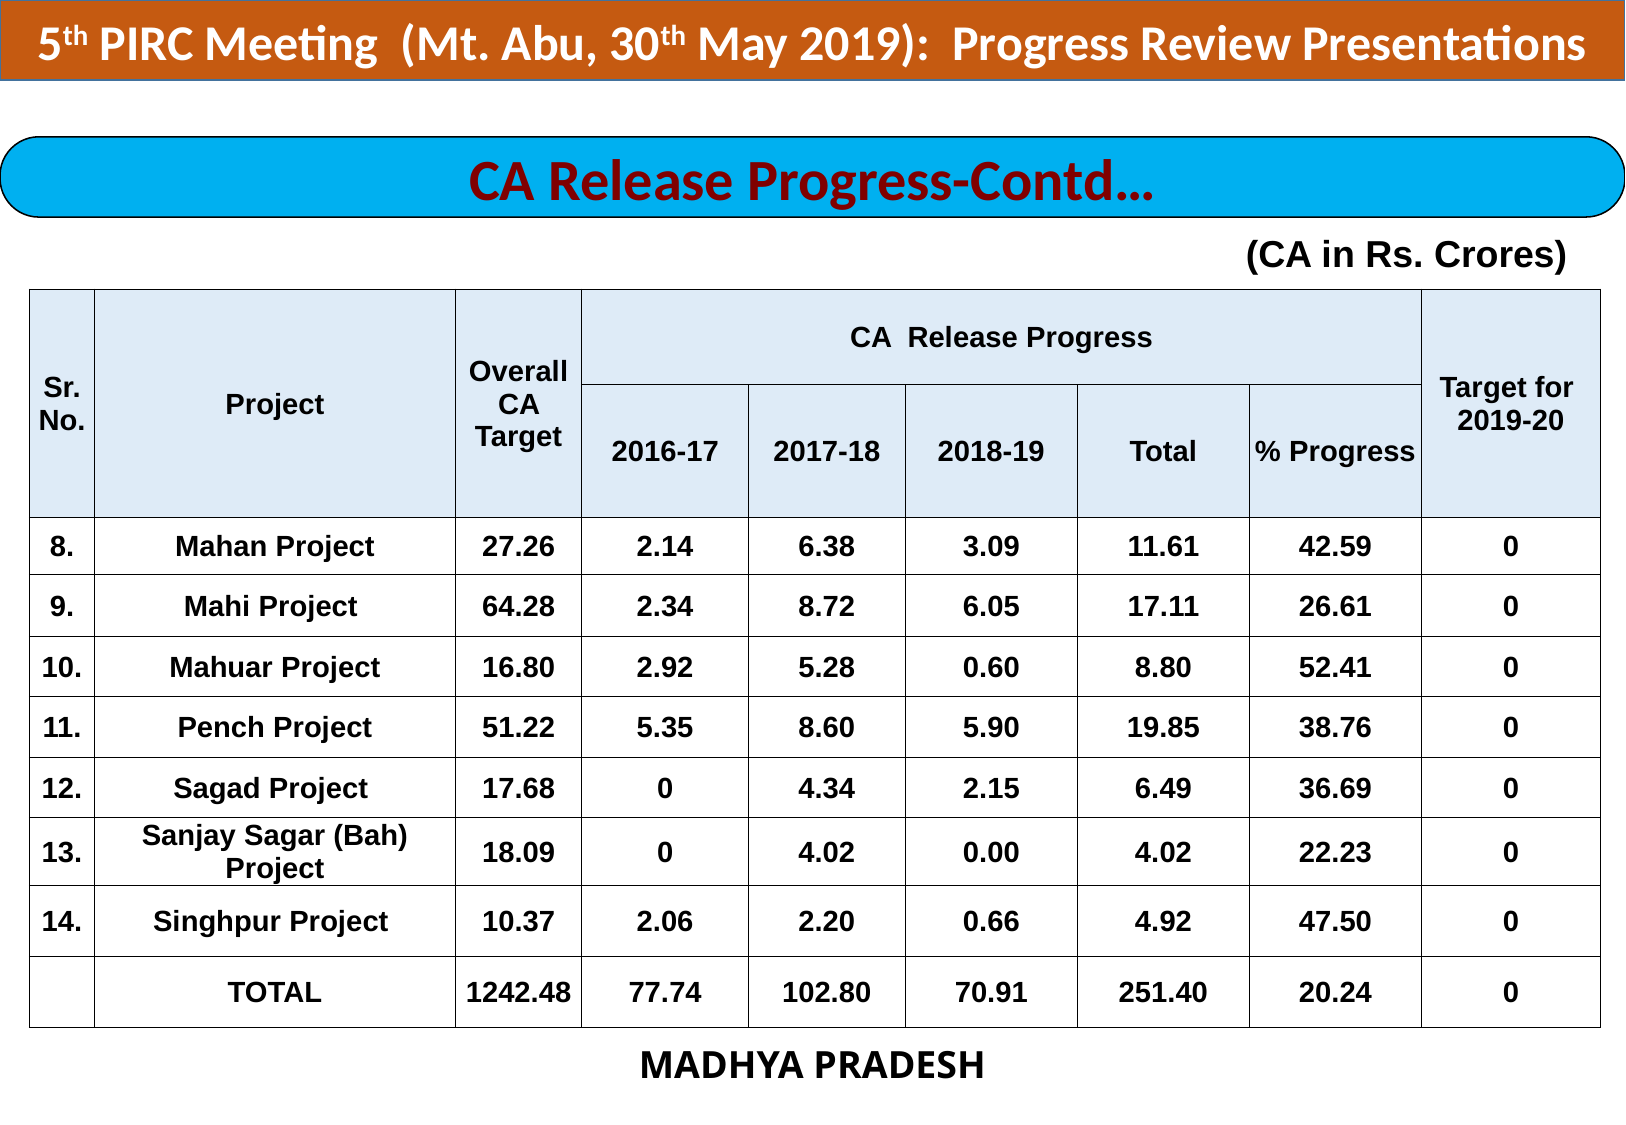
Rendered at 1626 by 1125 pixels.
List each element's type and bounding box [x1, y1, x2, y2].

table_cell [1078, 818, 1249, 885]
table_cell [749, 575, 905, 636]
table_cell [1078, 637, 1249, 696]
table_cell [30, 818, 94, 885]
table_header [582, 290, 1421, 384]
table_cell [1422, 697, 1600, 757]
table_cell [906, 758, 1077, 817]
table_cell [95, 758, 455, 817]
table_cell [1250, 637, 1421, 696]
table_cell [906, 637, 1077, 696]
table_cell [1250, 518, 1421, 574]
table_cell [749, 697, 905, 757]
table_cell [1250, 385, 1421, 517]
table_header [95, 290, 455, 517]
table_cell [1250, 818, 1421, 885]
table_cell [906, 575, 1077, 636]
table_cell [1250, 957, 1421, 1027]
table_cell [95, 957, 455, 1027]
table_cell [30, 886, 94, 956]
table_header [1422, 290, 1600, 517]
table_cell [1078, 518, 1249, 574]
table_cell [582, 818, 748, 885]
table_cell [1422, 637, 1600, 696]
table_cell [1422, 957, 1600, 1027]
table_cell [1422, 886, 1600, 956]
table_header [456, 290, 581, 517]
table_cell [95, 697, 455, 757]
table_cell [906, 886, 1077, 956]
table_cell [30, 758, 94, 817]
table_cell [1422, 818, 1600, 885]
table_cell [1250, 758, 1421, 817]
table_cell [1078, 385, 1249, 517]
table_cell [1250, 886, 1421, 956]
text_box [0, 0, 1625, 81]
table_cell [582, 957, 748, 1027]
table_cell [456, 697, 581, 757]
table_cell [456, 575, 581, 636]
table_cell [456, 818, 581, 885]
table_cell [95, 575, 455, 636]
table_cell [1250, 575, 1421, 636]
table_cell [456, 758, 581, 817]
table_cell [1422, 575, 1600, 636]
table_cell [30, 637, 94, 696]
table_cell [582, 637, 748, 696]
table_cell [30, 518, 94, 574]
table_cell [582, 758, 748, 817]
table_cell [582, 385, 748, 517]
table_cell [1078, 697, 1249, 757]
table_cell [906, 697, 1077, 757]
table_cell [906, 818, 1077, 885]
table_cell [1078, 957, 1249, 1027]
table_cell [456, 886, 581, 956]
table_cell [30, 957, 94, 1027]
table_cell [456, 518, 581, 574]
table_cell [456, 637, 581, 696]
table_cell [582, 697, 748, 757]
table_cell [1250, 697, 1421, 757]
table_cell [95, 818, 455, 885]
table_cell [749, 385, 905, 517]
table_cell [1422, 758, 1600, 817]
table_cell [749, 637, 905, 696]
table_cell [95, 637, 455, 696]
table_cell [1078, 758, 1249, 817]
table_cell [95, 518, 455, 574]
table_header [30, 290, 94, 517]
table_cell [749, 518, 905, 574]
table_cell [906, 518, 1077, 574]
table_cell [906, 385, 1077, 517]
table_cell [749, 886, 905, 956]
table_cell [30, 697, 94, 757]
table_cell [749, 818, 905, 885]
text_box [1231, 222, 1583, 283]
table_cell [749, 758, 905, 817]
table_cell [582, 886, 748, 956]
table_cell [582, 575, 748, 636]
table_cell [1422, 518, 1600, 574]
table_cell [30, 575, 94, 636]
table_cell [906, 957, 1077, 1027]
table_cell [582, 518, 748, 574]
text_box [0, 136, 1625, 218]
table_cell [456, 957, 581, 1027]
table_cell [1078, 886, 1249, 956]
table_cell [1078, 575, 1249, 636]
table_cell [749, 957, 905, 1027]
table_cell [95, 886, 455, 956]
text_box [538, 1029, 1087, 1098]
